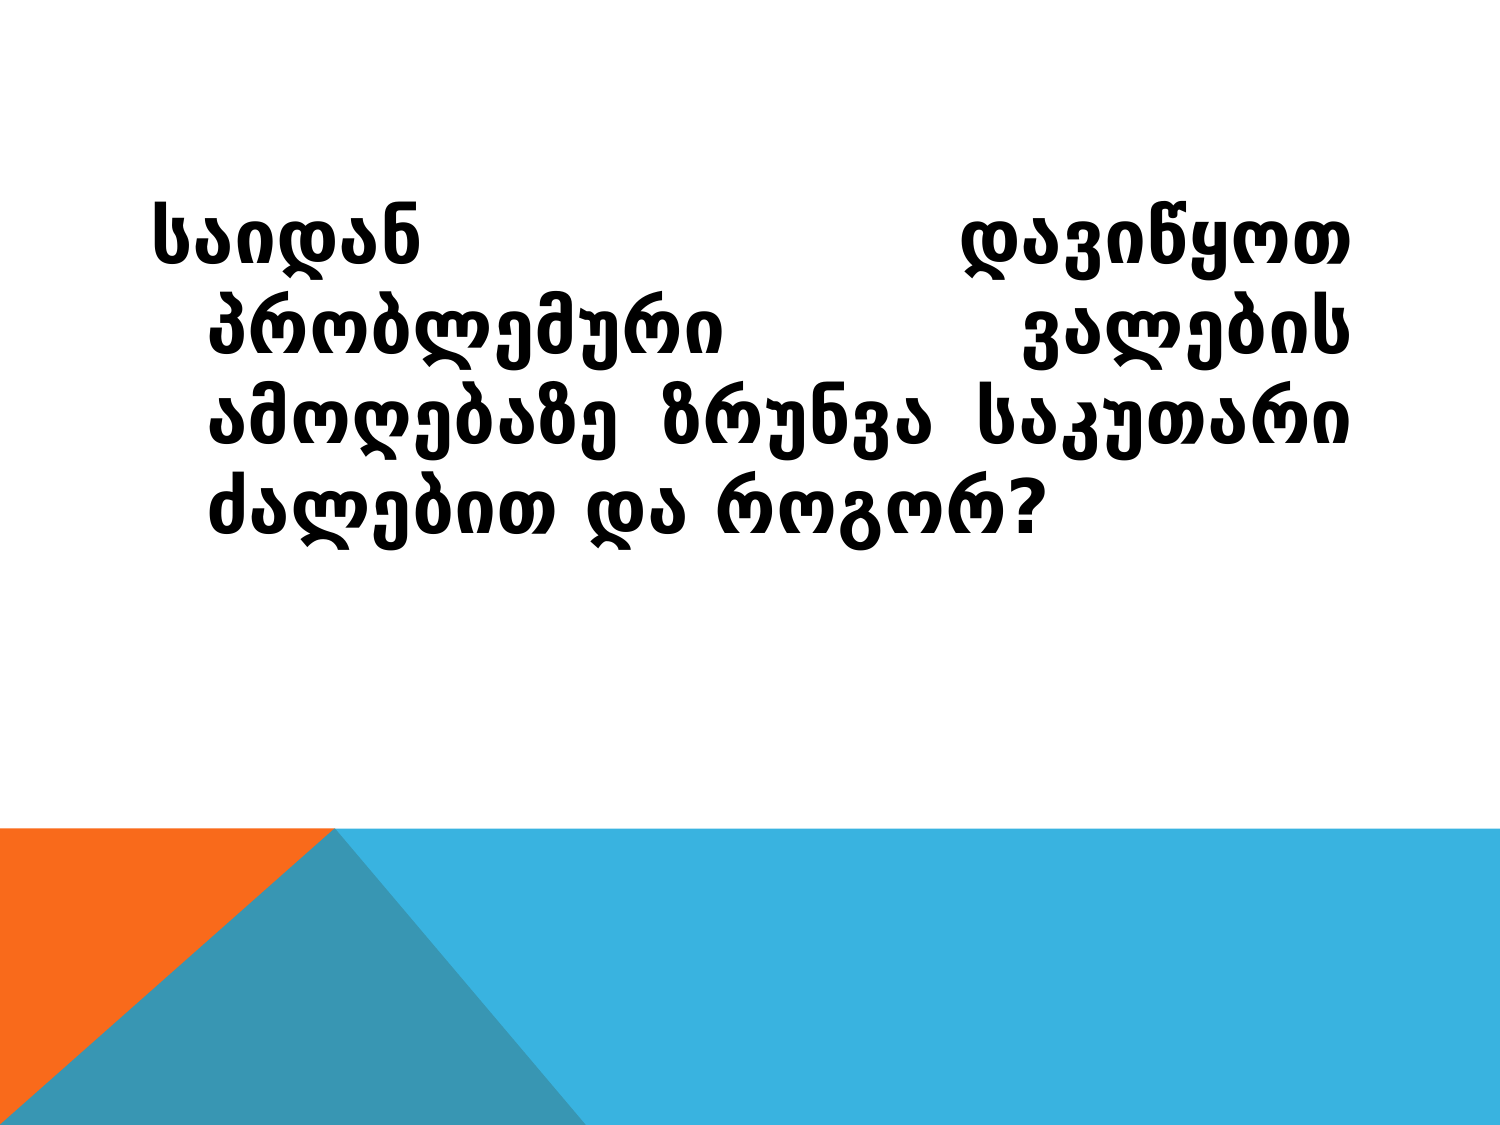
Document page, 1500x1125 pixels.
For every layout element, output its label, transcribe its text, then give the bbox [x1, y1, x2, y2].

list საიდან დავიწყოთ პრობლემური ვალების ამოღებაზე ზრუნვა საკუთარი ძალებით და როგორ? [135, 180, 1369, 768]
